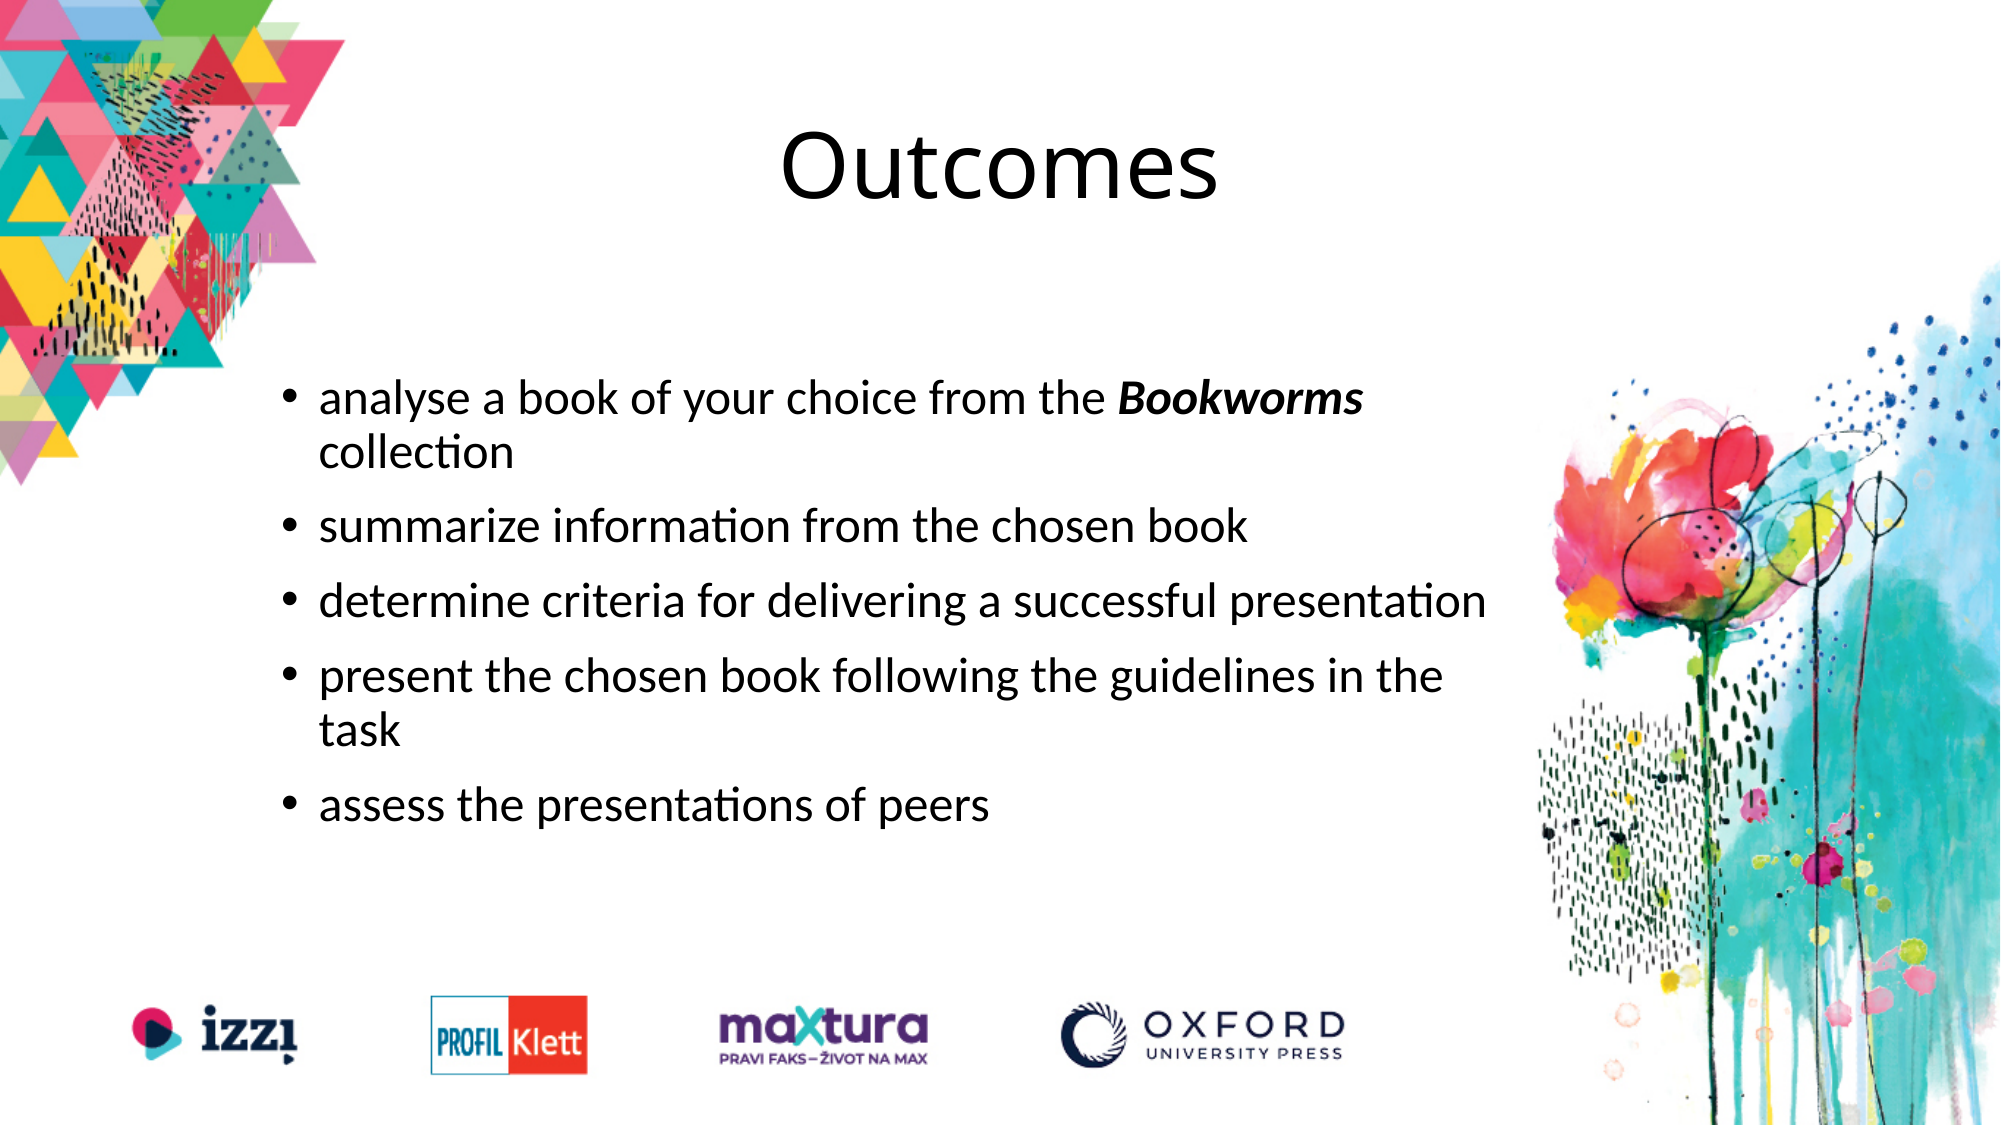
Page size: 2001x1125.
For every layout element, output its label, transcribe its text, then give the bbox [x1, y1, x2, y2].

list analyse a book of your choice from the Bookworms collection summarize information from the chosen book determine criteria for delivering a successful presentation present the chosen book following the guidelines in the task assess the presentations of peers [265, 363, 1519, 953]
picture [0, 0, 2001, 1125]
title Outcomes [137, 59, 1863, 278]
